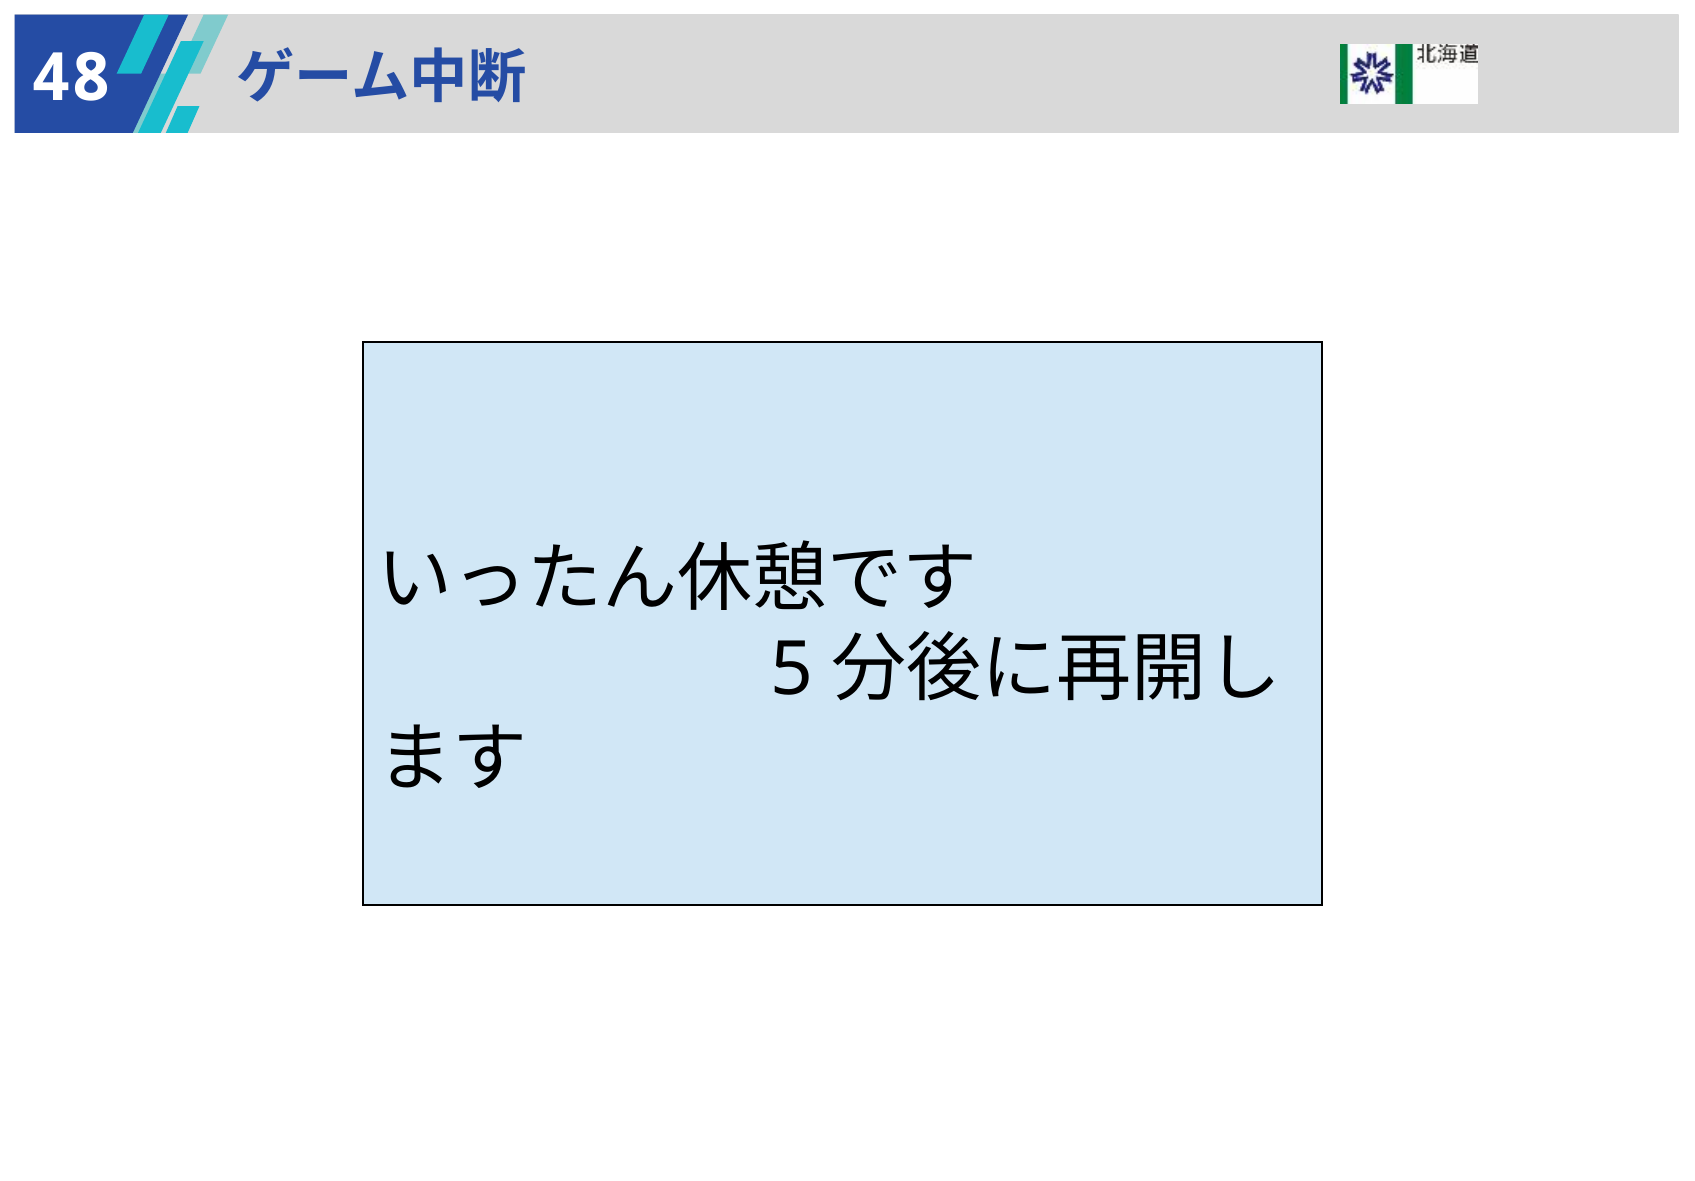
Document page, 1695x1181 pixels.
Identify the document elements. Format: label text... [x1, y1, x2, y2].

picture [1340, 44, 1478, 104]
list 48 [30, 32, 113, 116]
list ゲーム中断 [236, 38, 1123, 104]
text_box いったん休憩です 5分後に再開します [363, 342, 1323, 905]
